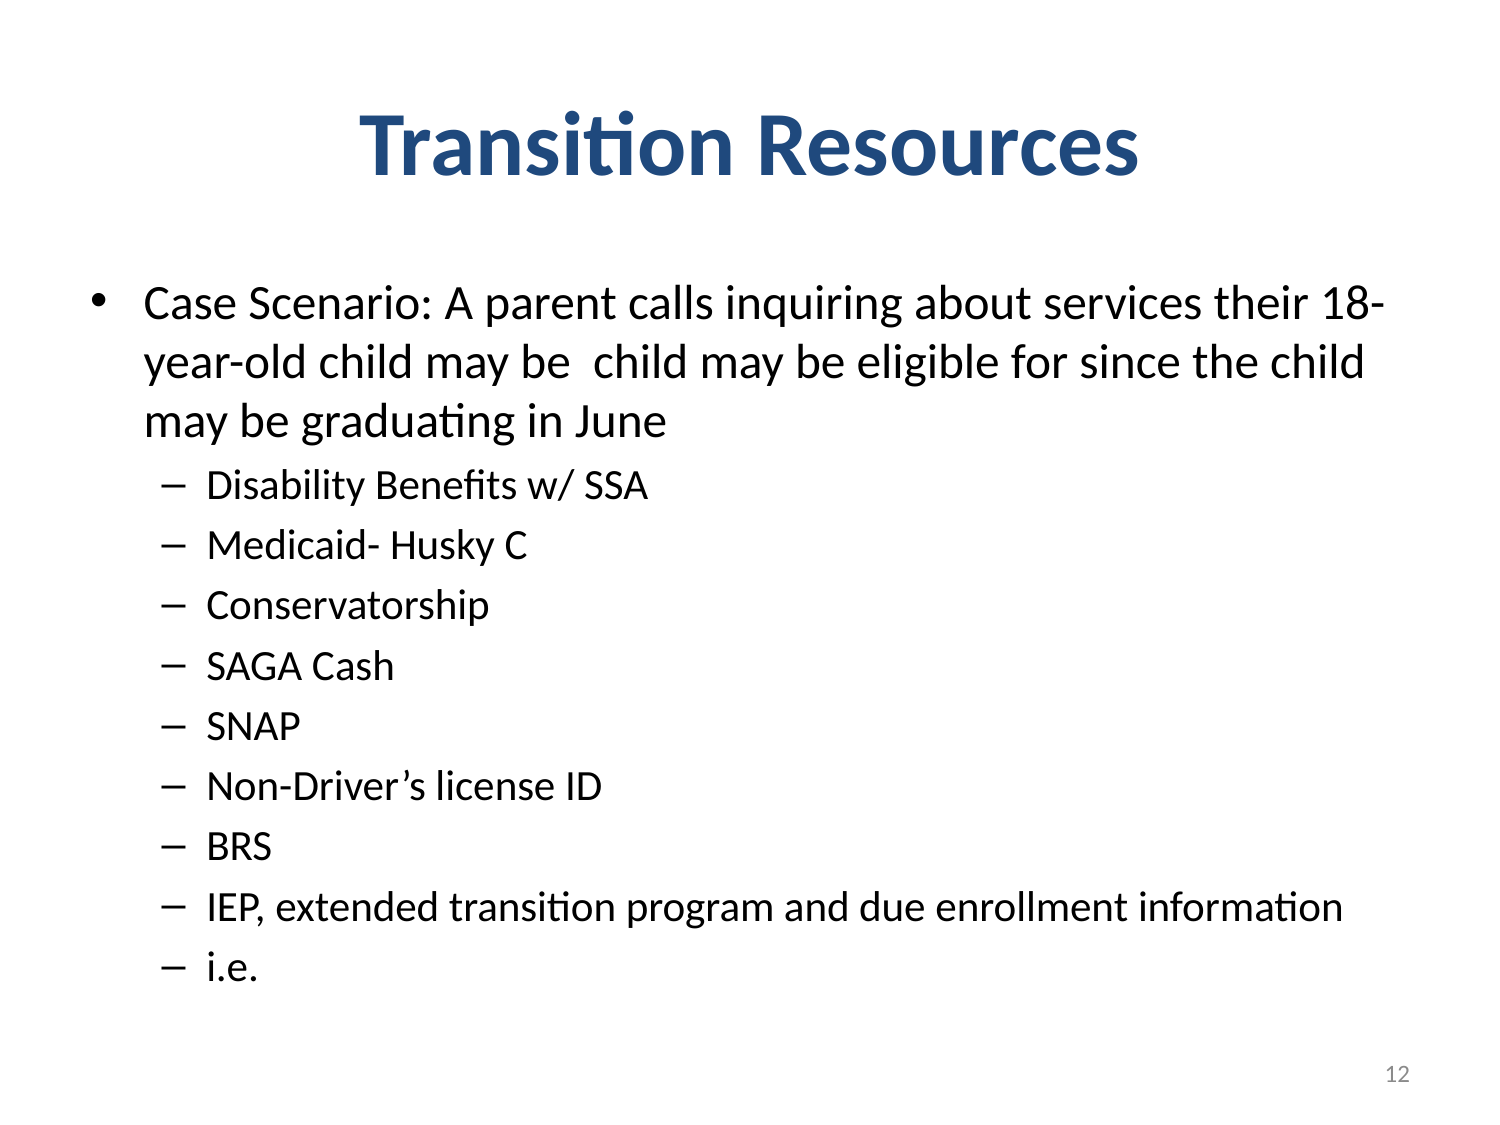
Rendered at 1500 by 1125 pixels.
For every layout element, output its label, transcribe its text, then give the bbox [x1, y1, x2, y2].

title Transition Resources [75, 45, 1425, 233]
slide_number 12 [1074, 1042, 1425, 1103]
list Case Scenario: A parent calls inquiring about services their 18-year-old child may be child may be eligible for since the child may be graduating in June Disability Benefits w/ SSA Medicaid- Husky C Conservatorship SAGA Cash SNAP Non-Driver’s license ID BRS IEP, extended transition program and due enrollment information i.e. [75, 262, 1425, 1005]
